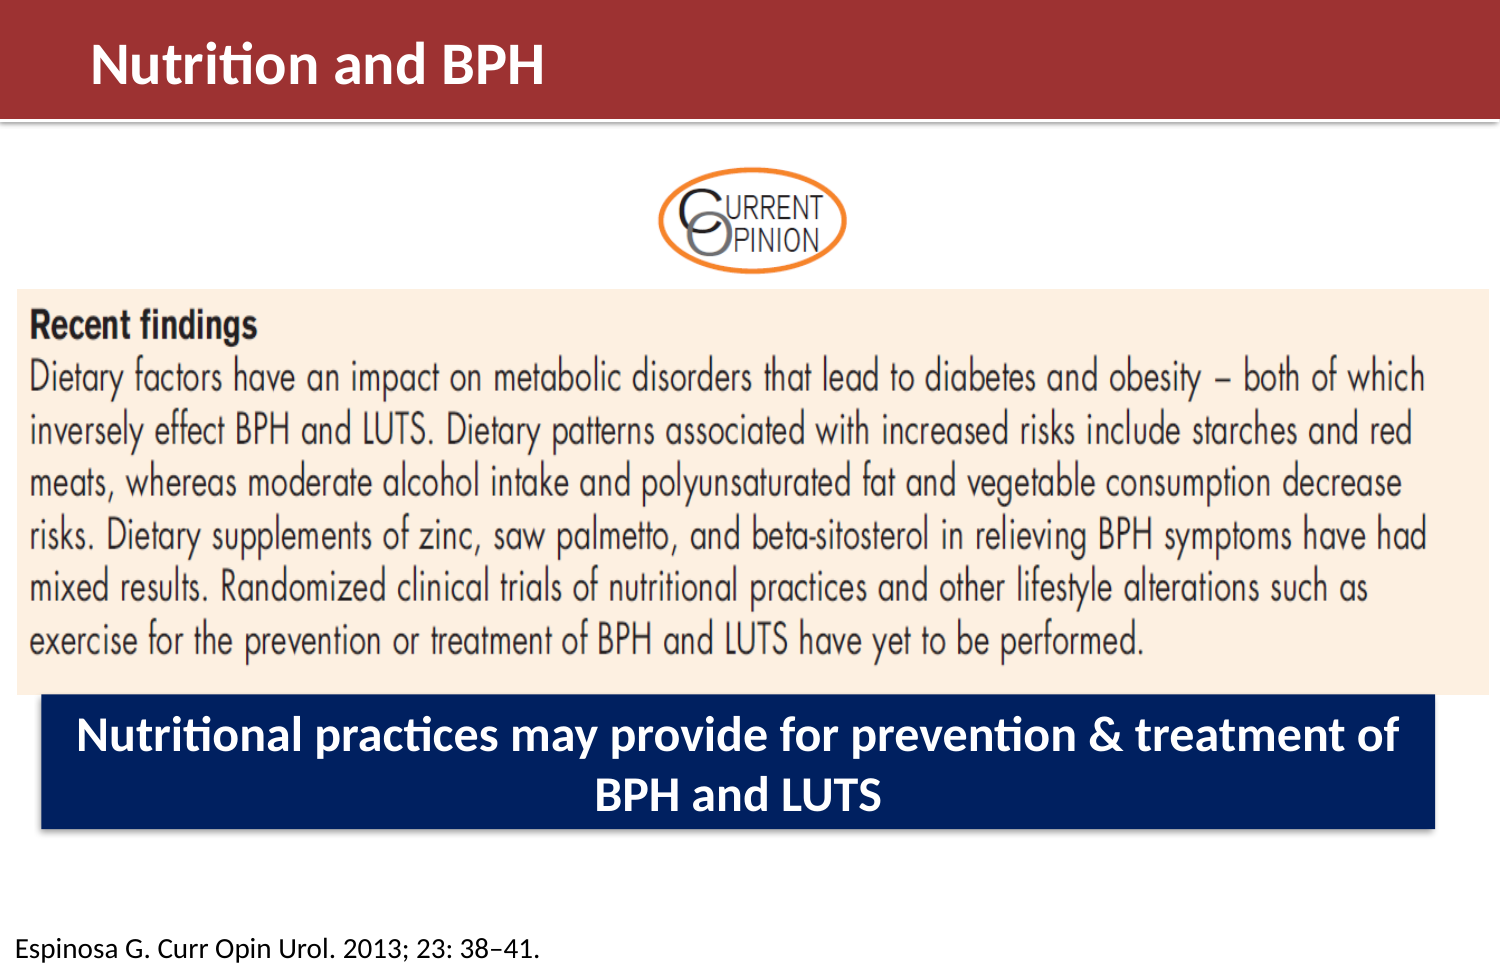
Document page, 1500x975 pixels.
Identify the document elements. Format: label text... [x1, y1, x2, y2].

picture [649, 132, 857, 278]
title Nutrition and BPH [75, 22, 1425, 99]
text_box Nutritional practices may provide for prevention & treatment of BPH and LUTS [41, 703, 1436, 830]
text_box Espinosa G. Curr Opin Urol. 2013; 23: 38–41. [0, 916, 1439, 975]
picture [17, 289, 1489, 695]
